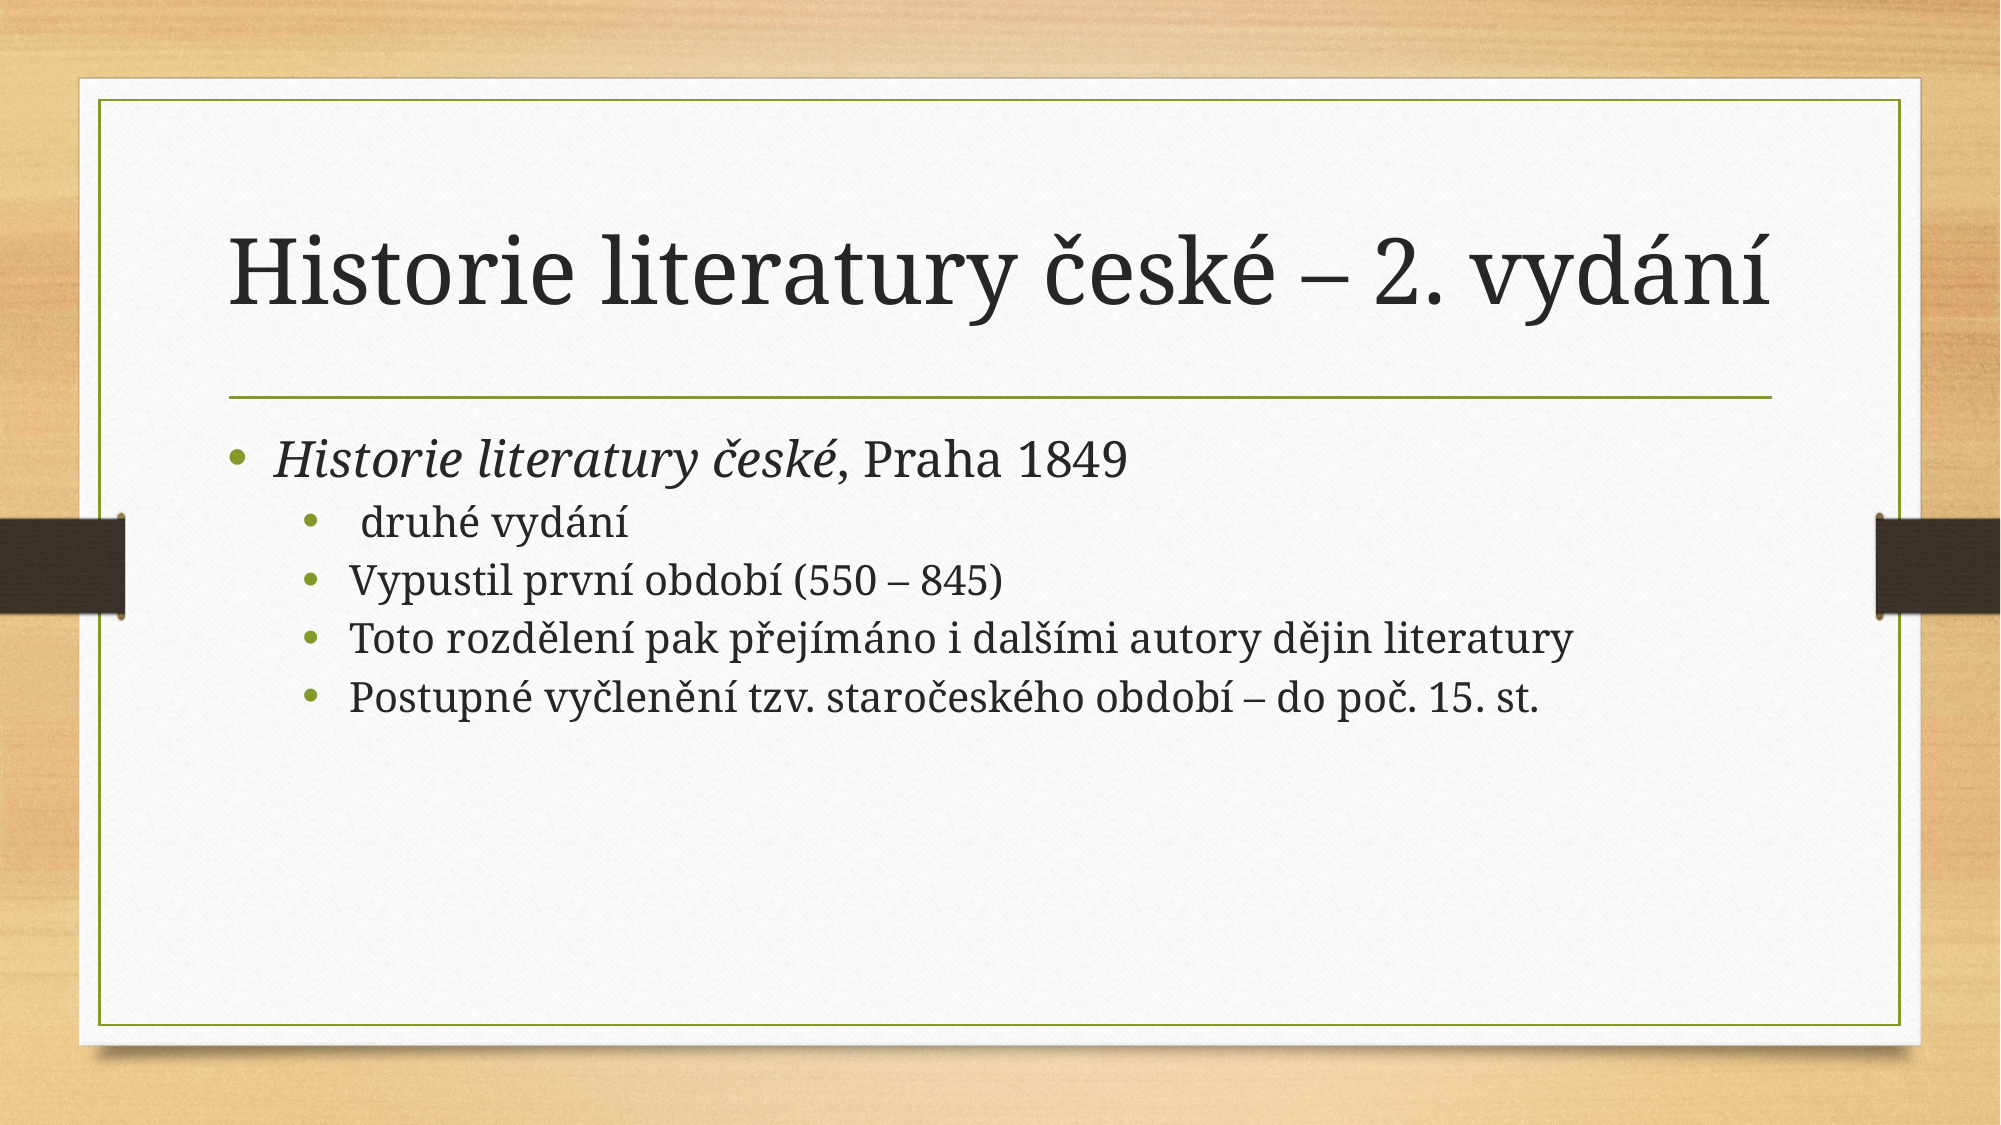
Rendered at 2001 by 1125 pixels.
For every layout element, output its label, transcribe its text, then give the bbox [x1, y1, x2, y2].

title Historie literatury české – 2. vydání [212, 161, 1788, 375]
list Historie literatury české, Praha 1849 druhé vydání Vypustil první období (550 – 845) Toto rozdělení pak přejímáno i dalšími autory dějin literatury Postupné vyčlenění tzv. staročeského období – do poč. 15. st. [212, 419, 1788, 964]
picture [0, 0, 2001, 1125]
